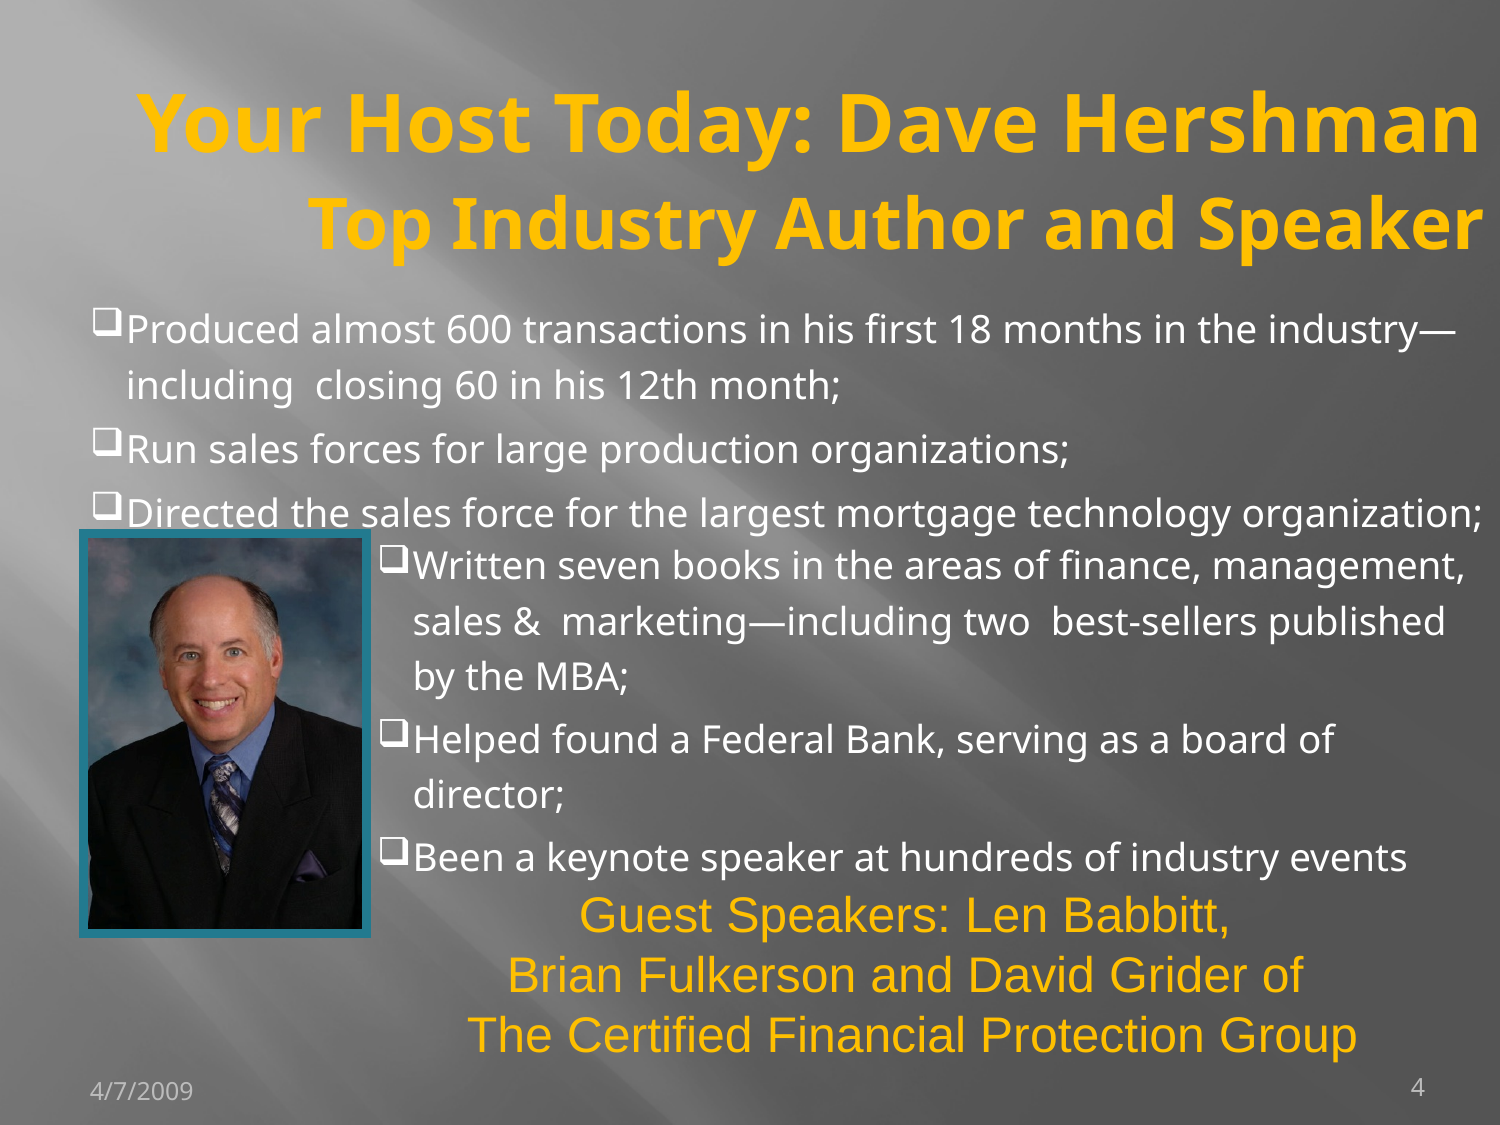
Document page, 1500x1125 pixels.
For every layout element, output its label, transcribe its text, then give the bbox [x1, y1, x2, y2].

text_box Guest Speakers: Len Babbitt, Brian Fulkerson and David Grider of The Certified Financial Protection Group [375, 874, 1450, 1070]
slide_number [75, 1052, 425, 1113]
list Produced almost 600 transactions in his first 18 months in the industry—including closing 60 in his 12th month; Run sales forces for large production organizations; Directed the sales force for the largest mortgage technology organization; [74, 287, 1500, 551]
picture [87, 537, 363, 930]
text_box Written seven books in the areas of finance, management, sales & marketing—including two best-sellers published by the MBA; Helped found a Federal Bank, serving as a board of director; Been a keynote speaker at hundreds of industry events [362, 524, 1500, 888]
title Your Host Today: Dave Hershman Top Industry Author and Speaker [62, 62, 1500, 275]
slide_number 4 [1299, 1070, 1425, 1113]
